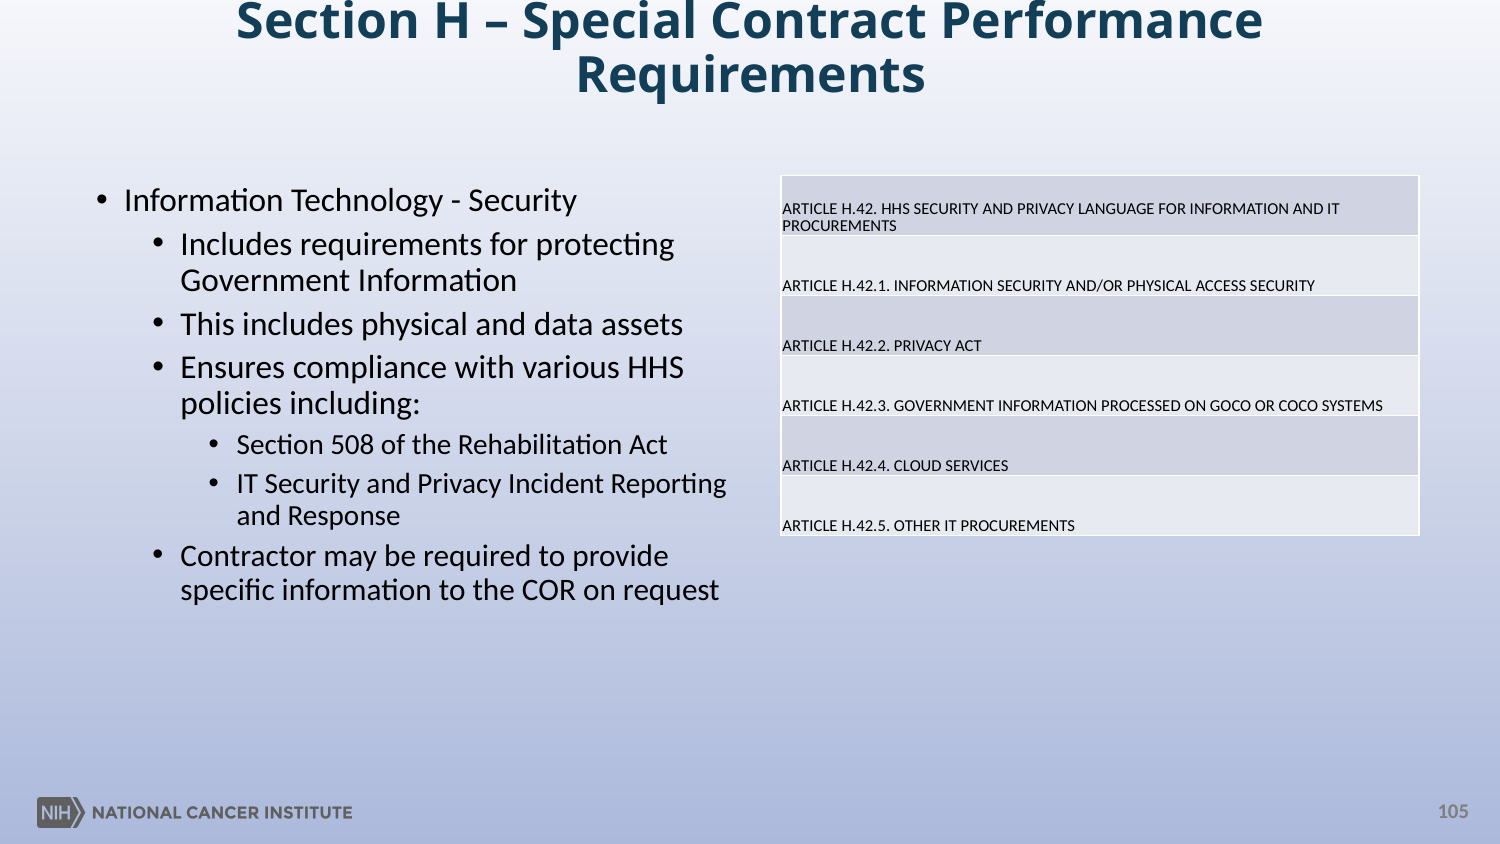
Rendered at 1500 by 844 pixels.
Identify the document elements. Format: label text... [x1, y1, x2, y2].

list Information Technology - Security Includes requirements for protecting Government Information This includes physical and data assets Ensures compliance with various HHS policies including: Section 508 of the Rehabilitation Act IT Security and Privacy Incident Reporting and Response Contractor may be required to provide specific information to the COR on request [81, 175, 782, 767]
table_cell ARTICLE H.42.2. PRIVACY ACT [782, 296, 1418, 355]
table_header ARTICLE H.42. HHS SECURITY AND PRIVACY LANGUAGE FOR INFORMATION AND IT PROCUREMENTS [782, 176, 1418, 235]
table_cell ARTICLE H.42.3. GOVERNMENT INFORMATION PROCESSED ON GOCO OR COCO SYSTEMS [782, 356, 1418, 415]
table_cell ARTICLE H.42.5. OTHER IT PROCUREMENTS [782, 476, 1418, 535]
title Section H – Special Contract Performance Requirements [81, 51, 1421, 104]
table_cell ARTICLE H.42.1. INFORMATION SECURITY AND/OR PHYSICAL ACCESS SECURITY [782, 236, 1418, 295]
picture [37, 797, 352, 828]
table_cell ARTICLE H.42.4. CLOUD SERVICES [782, 416, 1418, 475]
